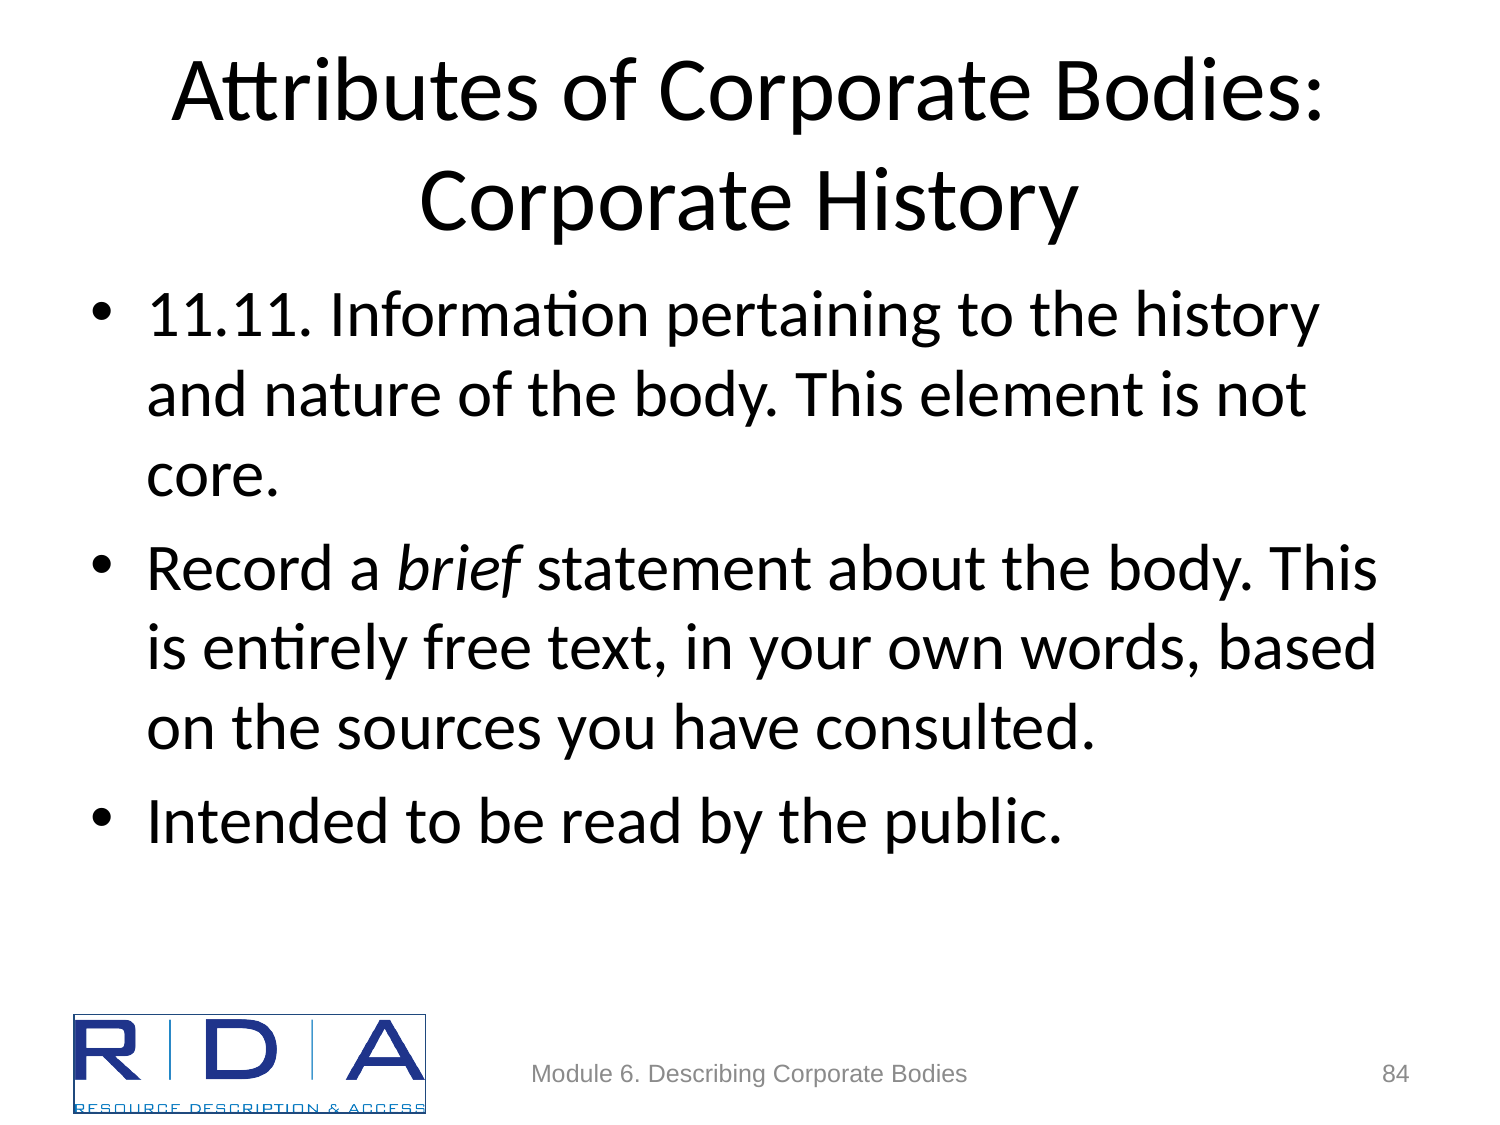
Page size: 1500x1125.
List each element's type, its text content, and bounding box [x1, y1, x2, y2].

picture [75, 1015, 425, 1112]
slide_number 84 [1074, 1042, 1425, 1103]
list 11.11. Information pertaining to the history and nature of the body. This element is not core. Record a brief statement about the body. This is entirely free text, in your own words, based on the sources you have consulted. Intended to be read by the public. [75, 262, 1425, 1005]
footer Module 6. Describing Corporate Bodies [512, 1042, 988, 1103]
title Attributes of Corporate Bodies: Corporate History [75, 45, 1425, 233]
